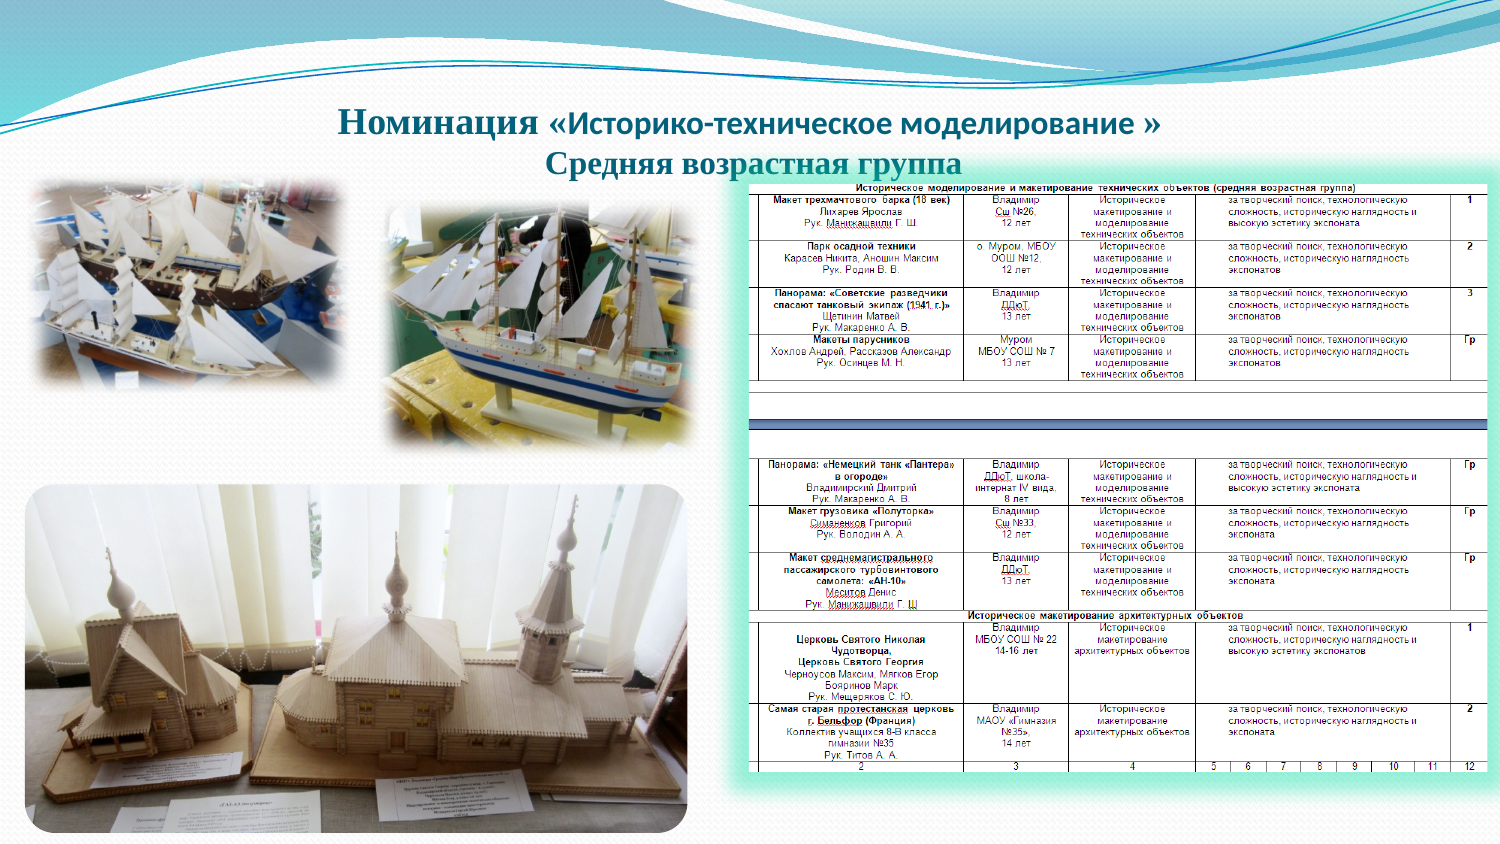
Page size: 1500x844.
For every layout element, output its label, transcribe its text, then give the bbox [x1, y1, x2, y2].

picture [24, 171, 353, 397]
title Номинация «Историко-техническое моделирование » Средняя возрастная группа [75, 86, 1425, 228]
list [24, 484, 688, 834]
picture [374, 196, 704, 460]
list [748, 184, 1488, 772]
